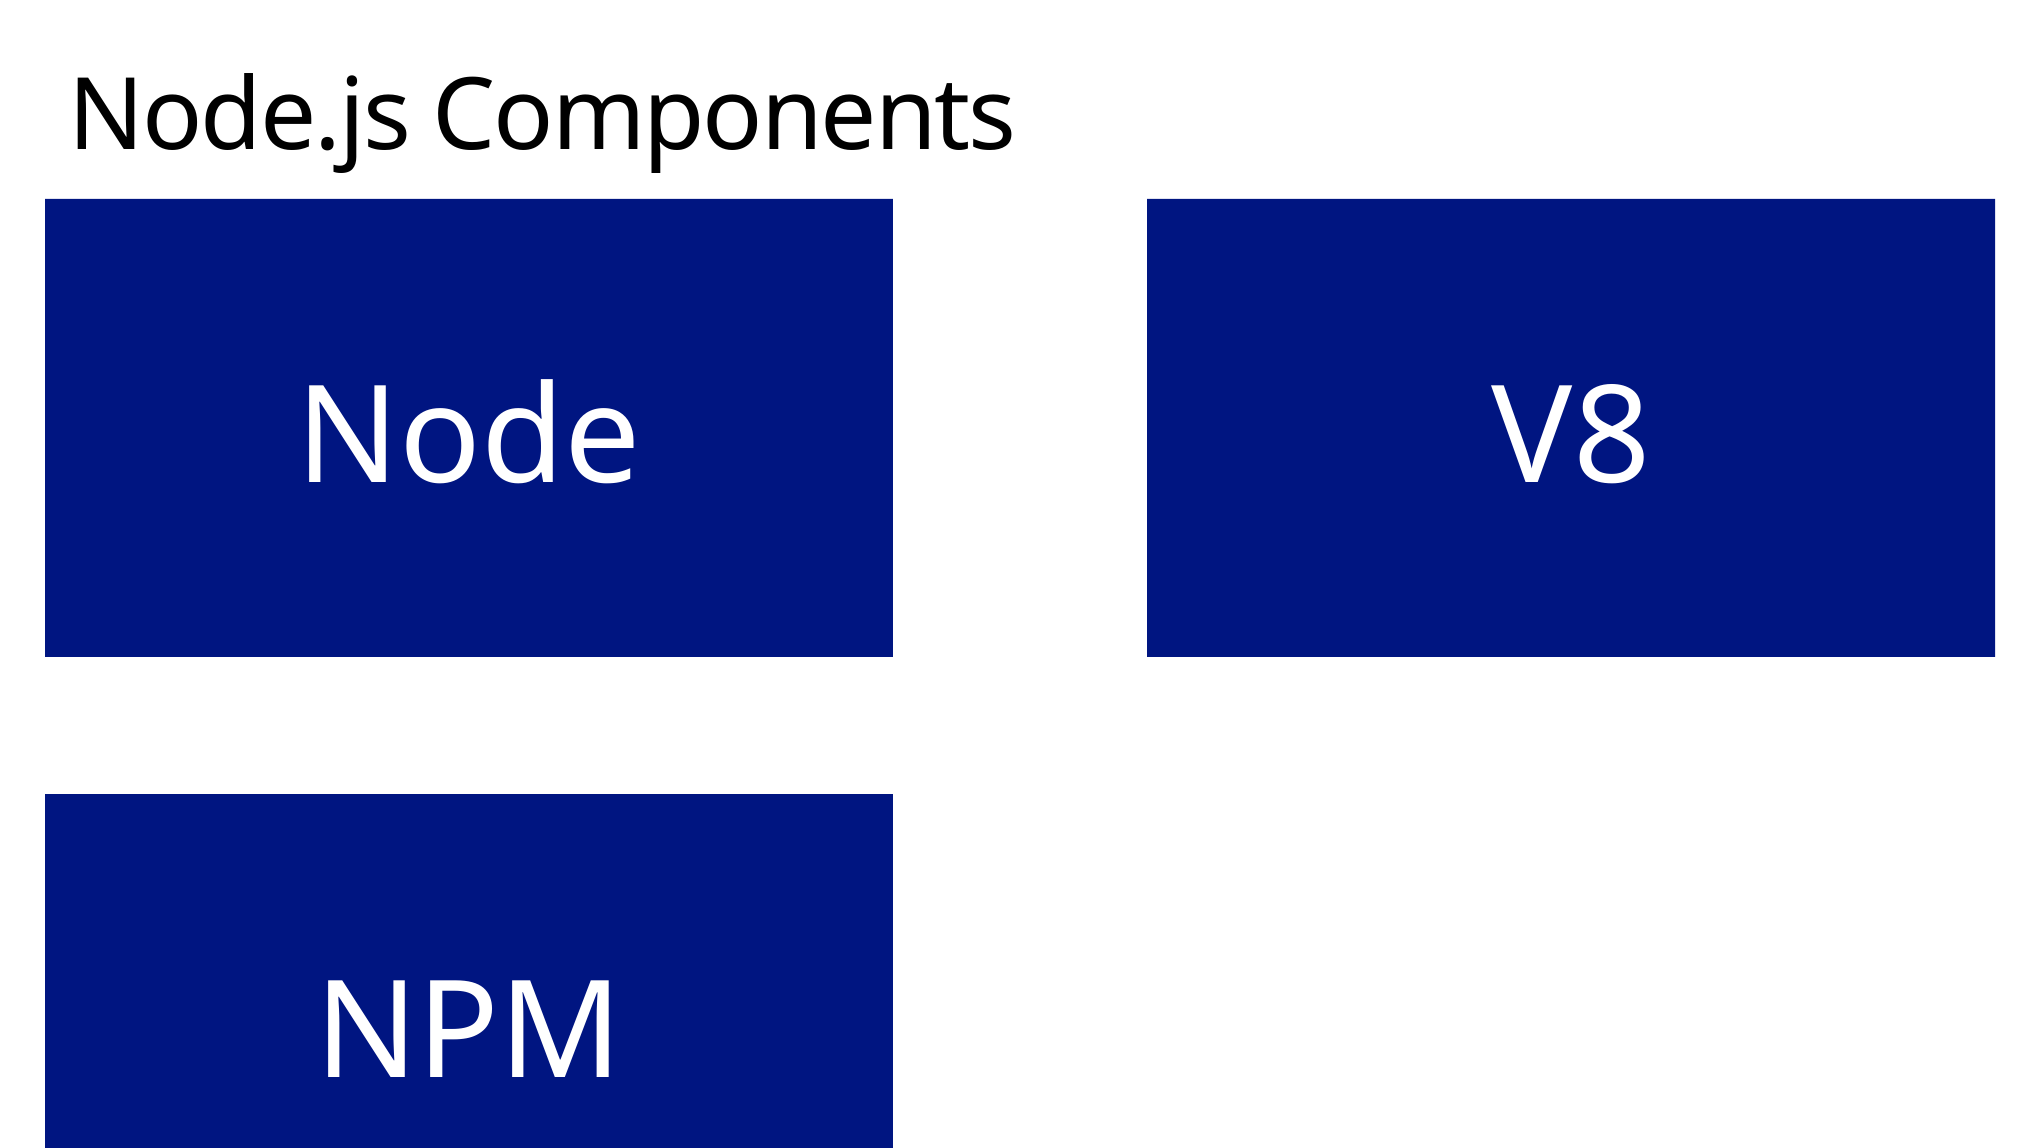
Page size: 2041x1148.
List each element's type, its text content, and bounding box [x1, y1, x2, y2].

title Node.js Components [45, 48, 1996, 198]
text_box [44, 198, 1996, 1099]
